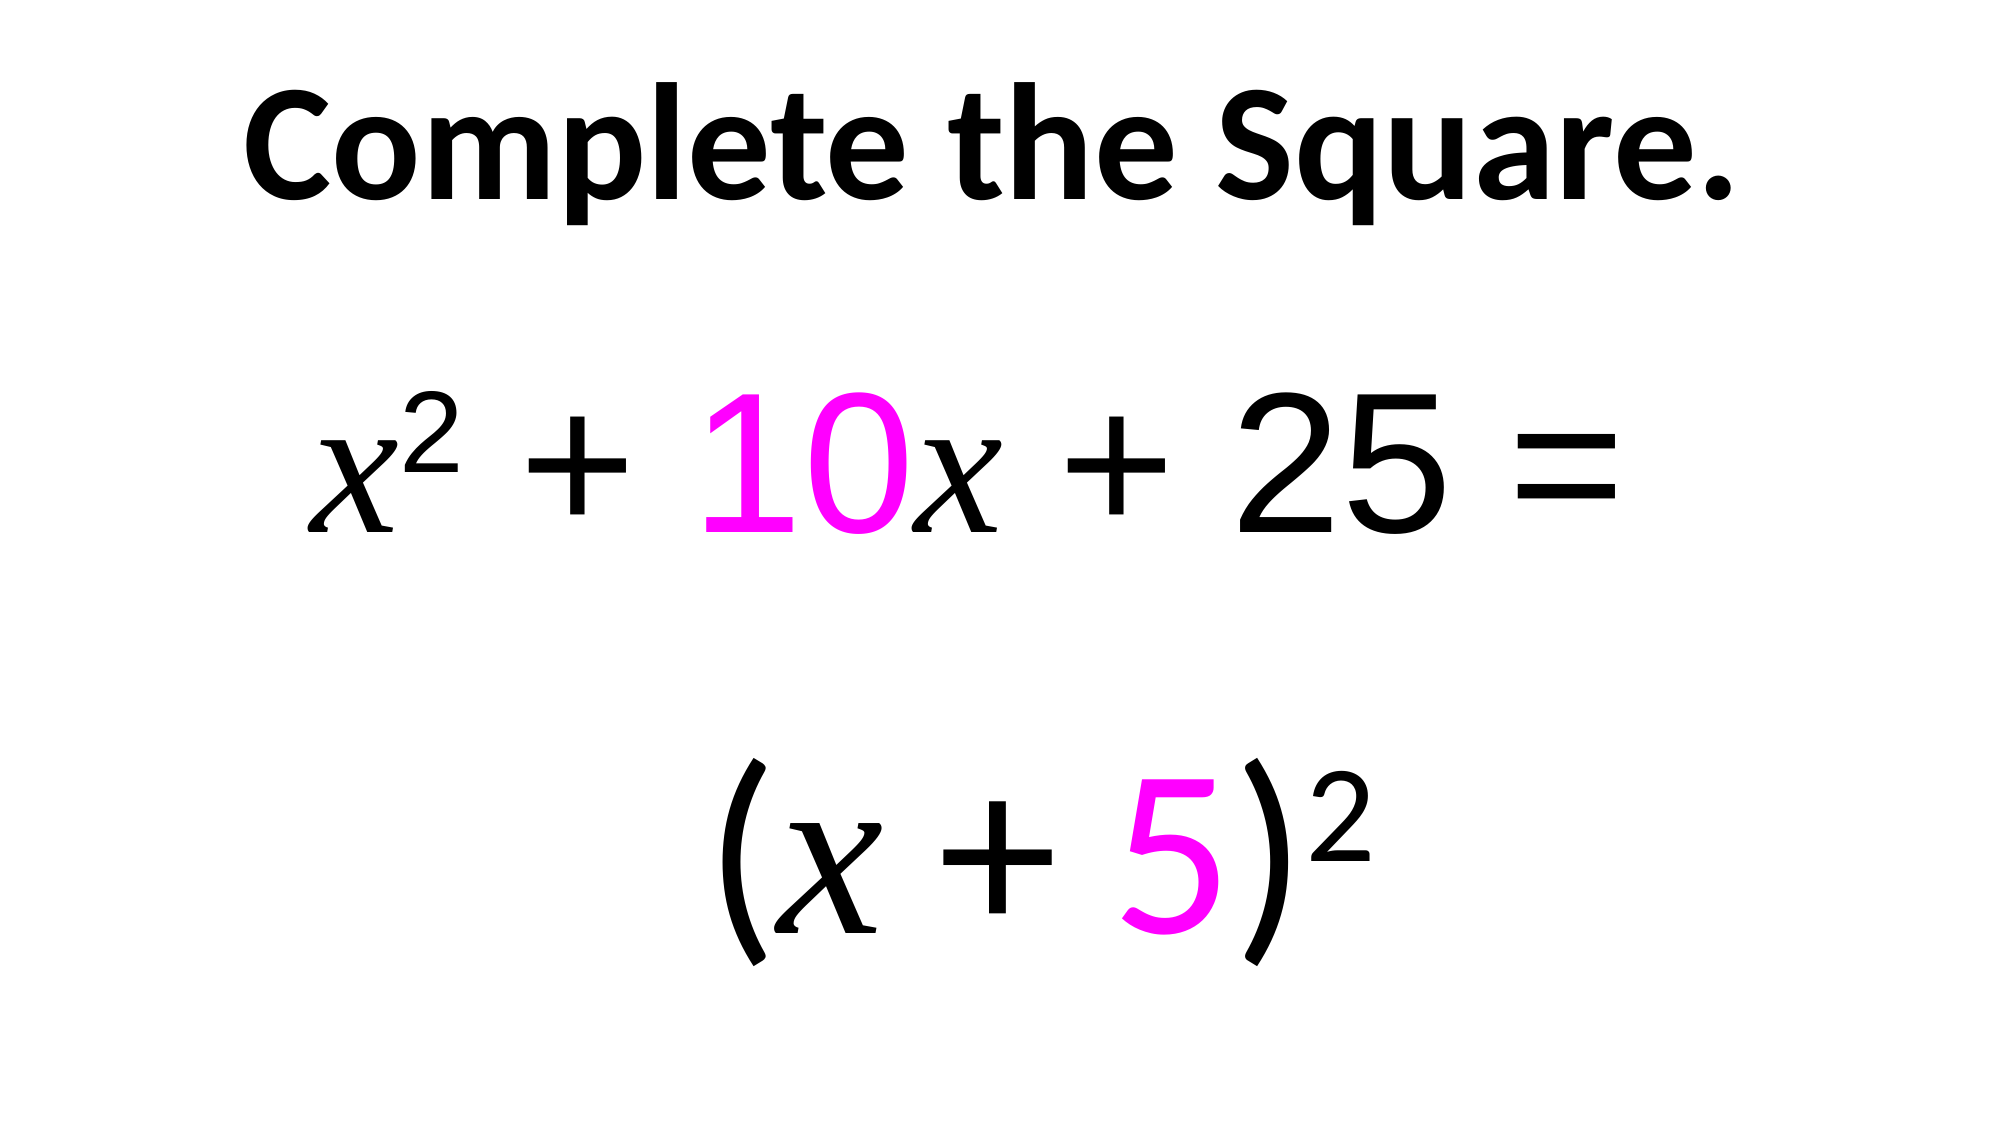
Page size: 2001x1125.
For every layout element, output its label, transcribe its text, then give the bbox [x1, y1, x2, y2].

text_box x2 + 10x + 25 = [238, 325, 1754, 580]
text_box (x + 5)2 [642, 686, 1440, 989]
text_box Complete the Square. [29, 25, 1958, 241]
